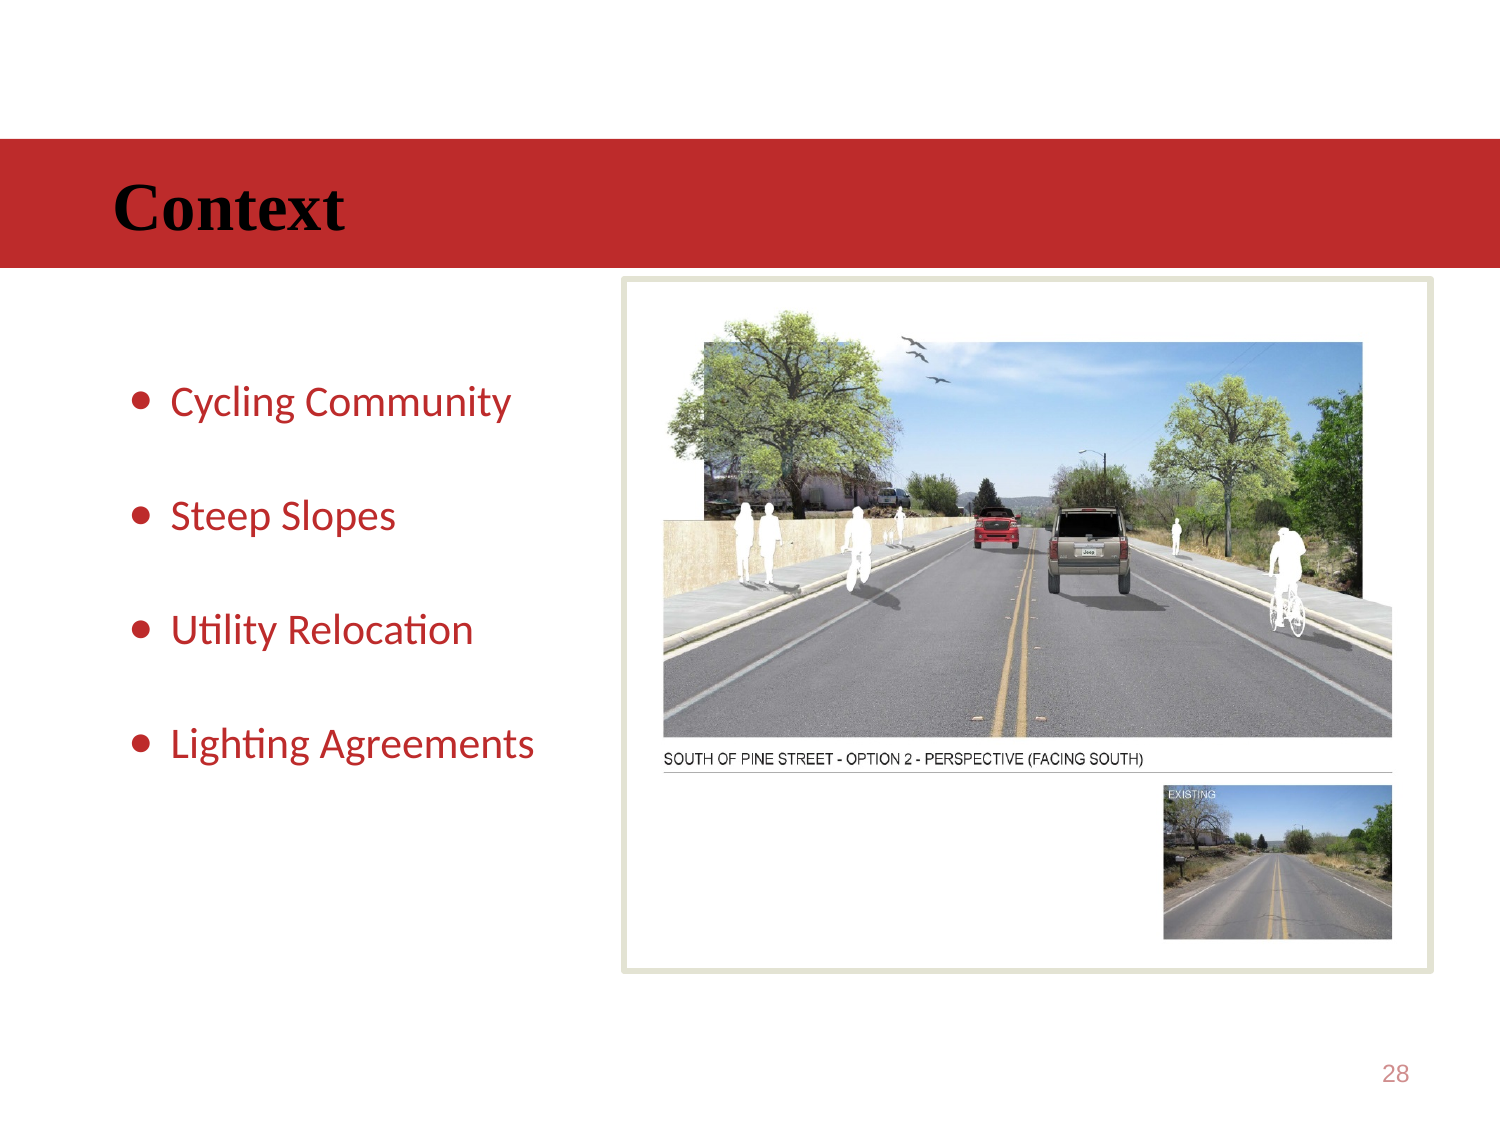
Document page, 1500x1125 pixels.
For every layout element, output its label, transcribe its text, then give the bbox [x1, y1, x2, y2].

text_box [0, 138, 1500, 268]
text_box Cycling Community Steep Slopes Utility Relocation Lighting Agreements [115, 365, 621, 947]
text_box Context [97, 154, 361, 252]
slide_number 28 [1074, 1042, 1425, 1103]
list [75, 268, 1429, 902]
picture [627, 281, 1428, 968]
